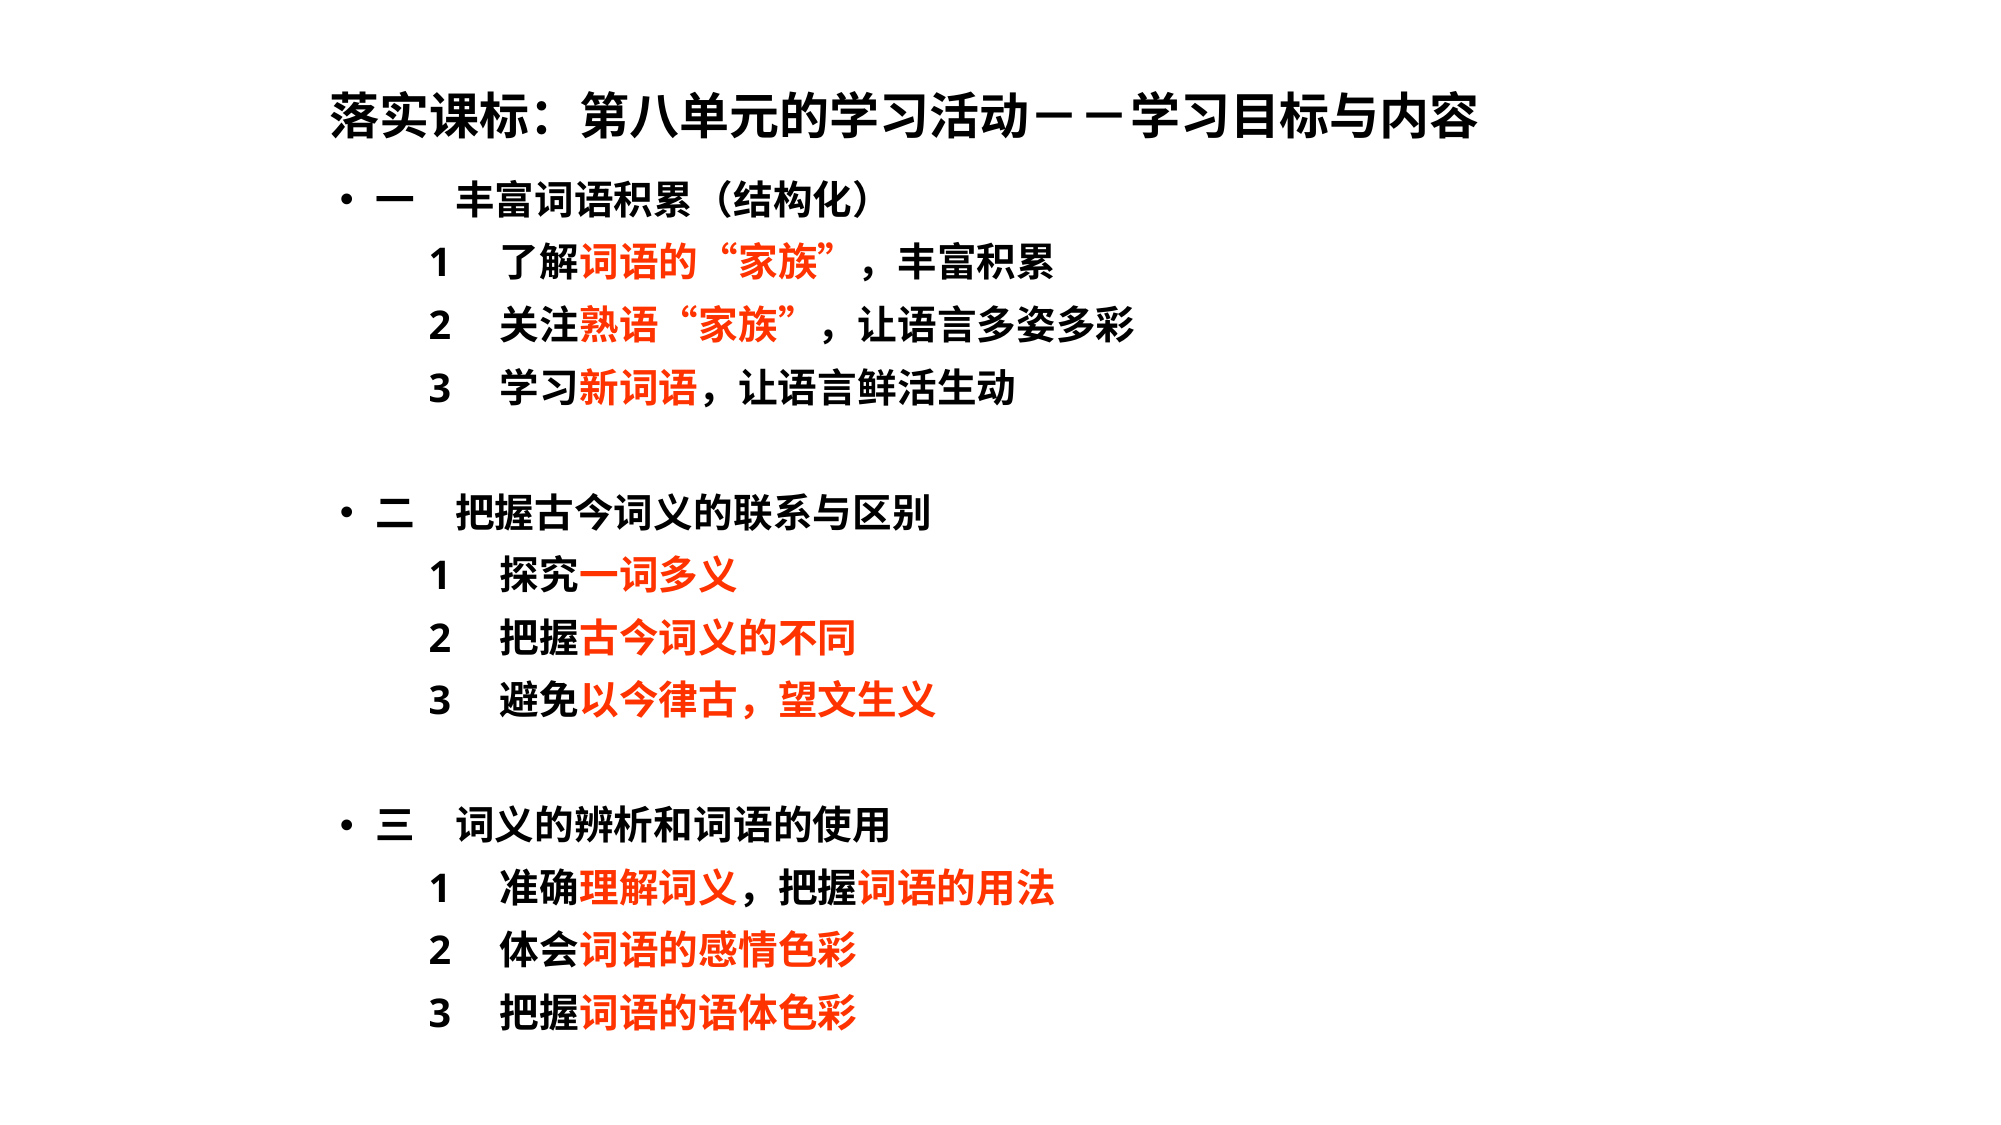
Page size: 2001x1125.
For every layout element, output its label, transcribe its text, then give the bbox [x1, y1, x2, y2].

list 一 丰富词语积累（结构化） 1 了解词语的“家族”，丰富积累 2 关注熟语“家族”，让语言多姿多彩 3 学习新词语，让语言鲜活生动 二 把握古今词义的联系与区别 1 探究一词多义 2 把握古今词义的不同 3 避免以今律古，望文生义 三 词义的辨析和词语的使用 1 准确理解词义，把握词语的用法 2 体会词语的感情色彩 3 把握词语的语体色彩 [324, 172, 1675, 1047]
title 落实课标：第八单元的学习活动－－学习目标与内容 [314, 54, 1665, 161]
